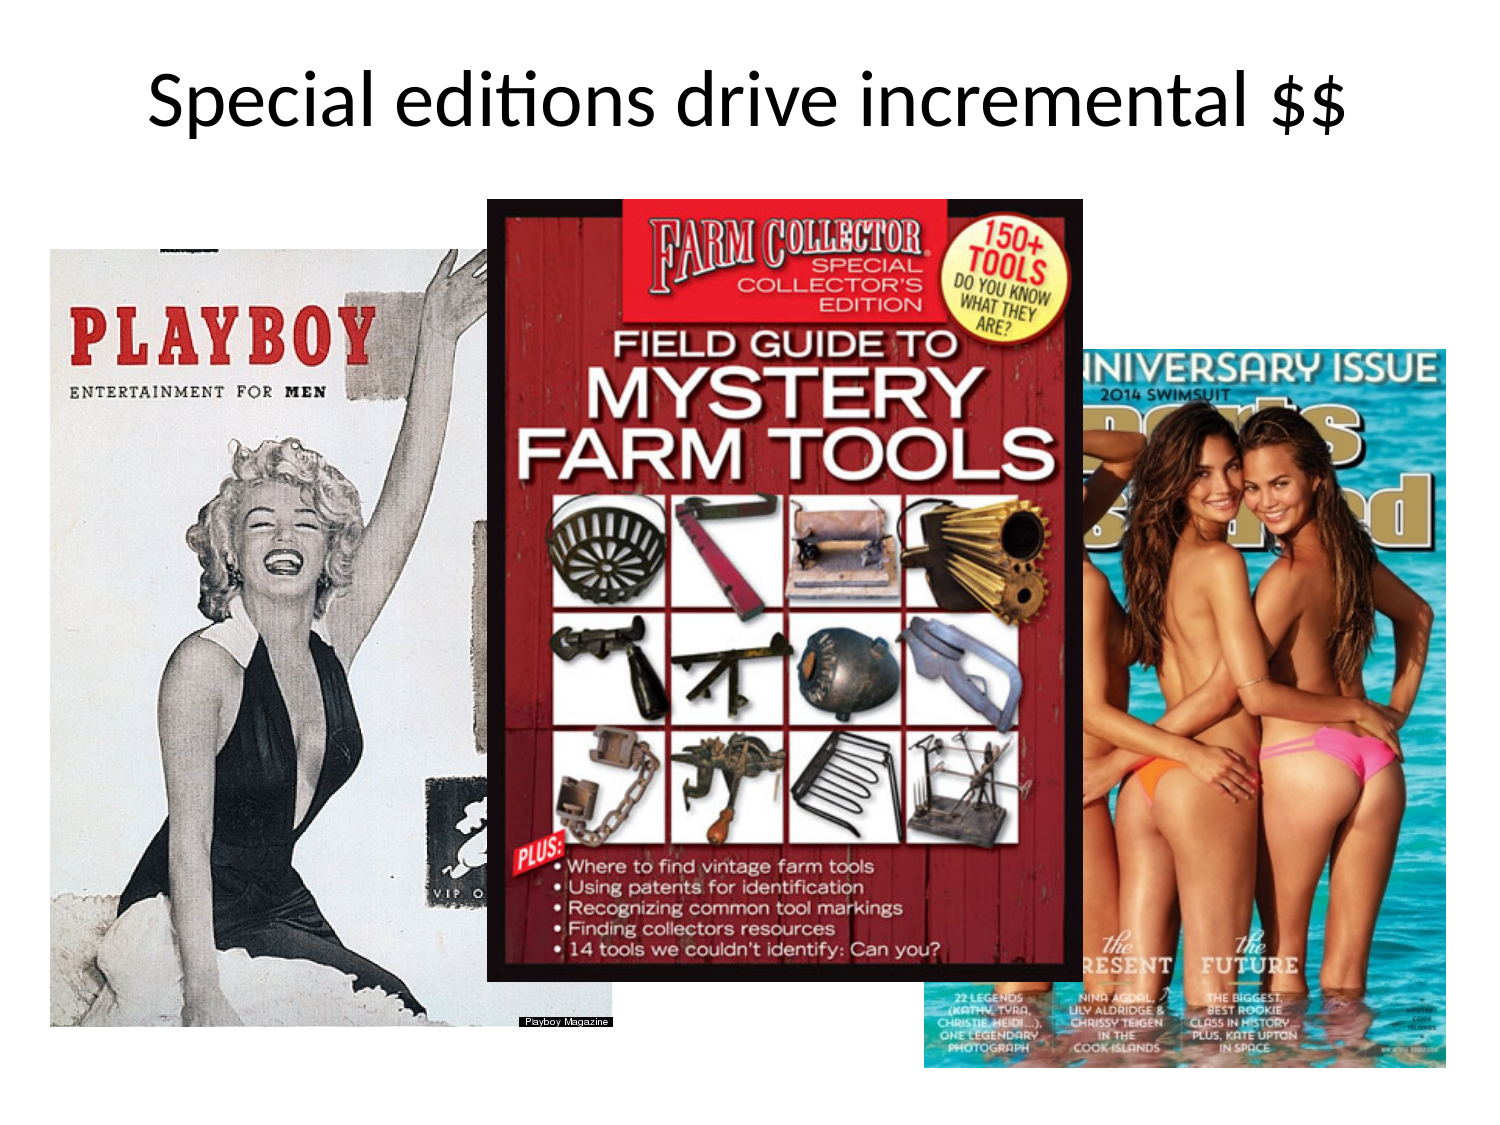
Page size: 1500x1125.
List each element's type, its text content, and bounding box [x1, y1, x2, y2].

title Special editions drive incremental $$ [75, 0, 1425, 188]
picture [49, 199, 1446, 1068]
